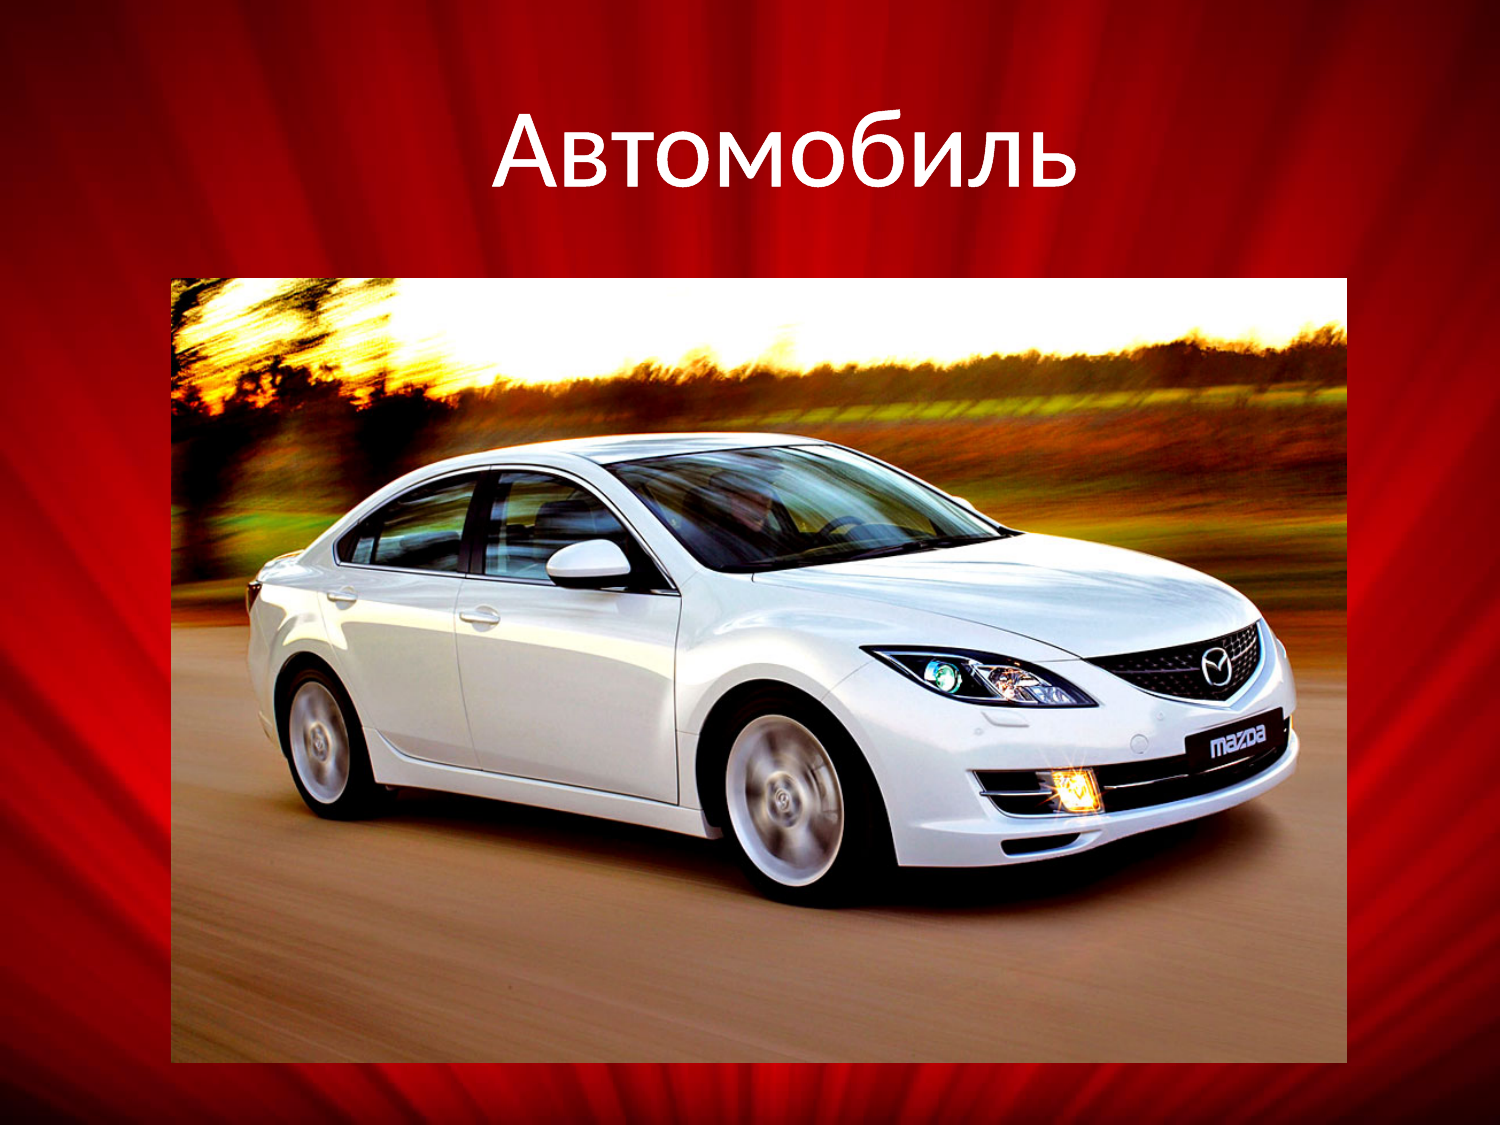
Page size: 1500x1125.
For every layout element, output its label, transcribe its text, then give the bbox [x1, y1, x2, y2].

picture [0, 0, 1500, 1125]
text_box Автомобиль [410, 66, 1161, 217]
